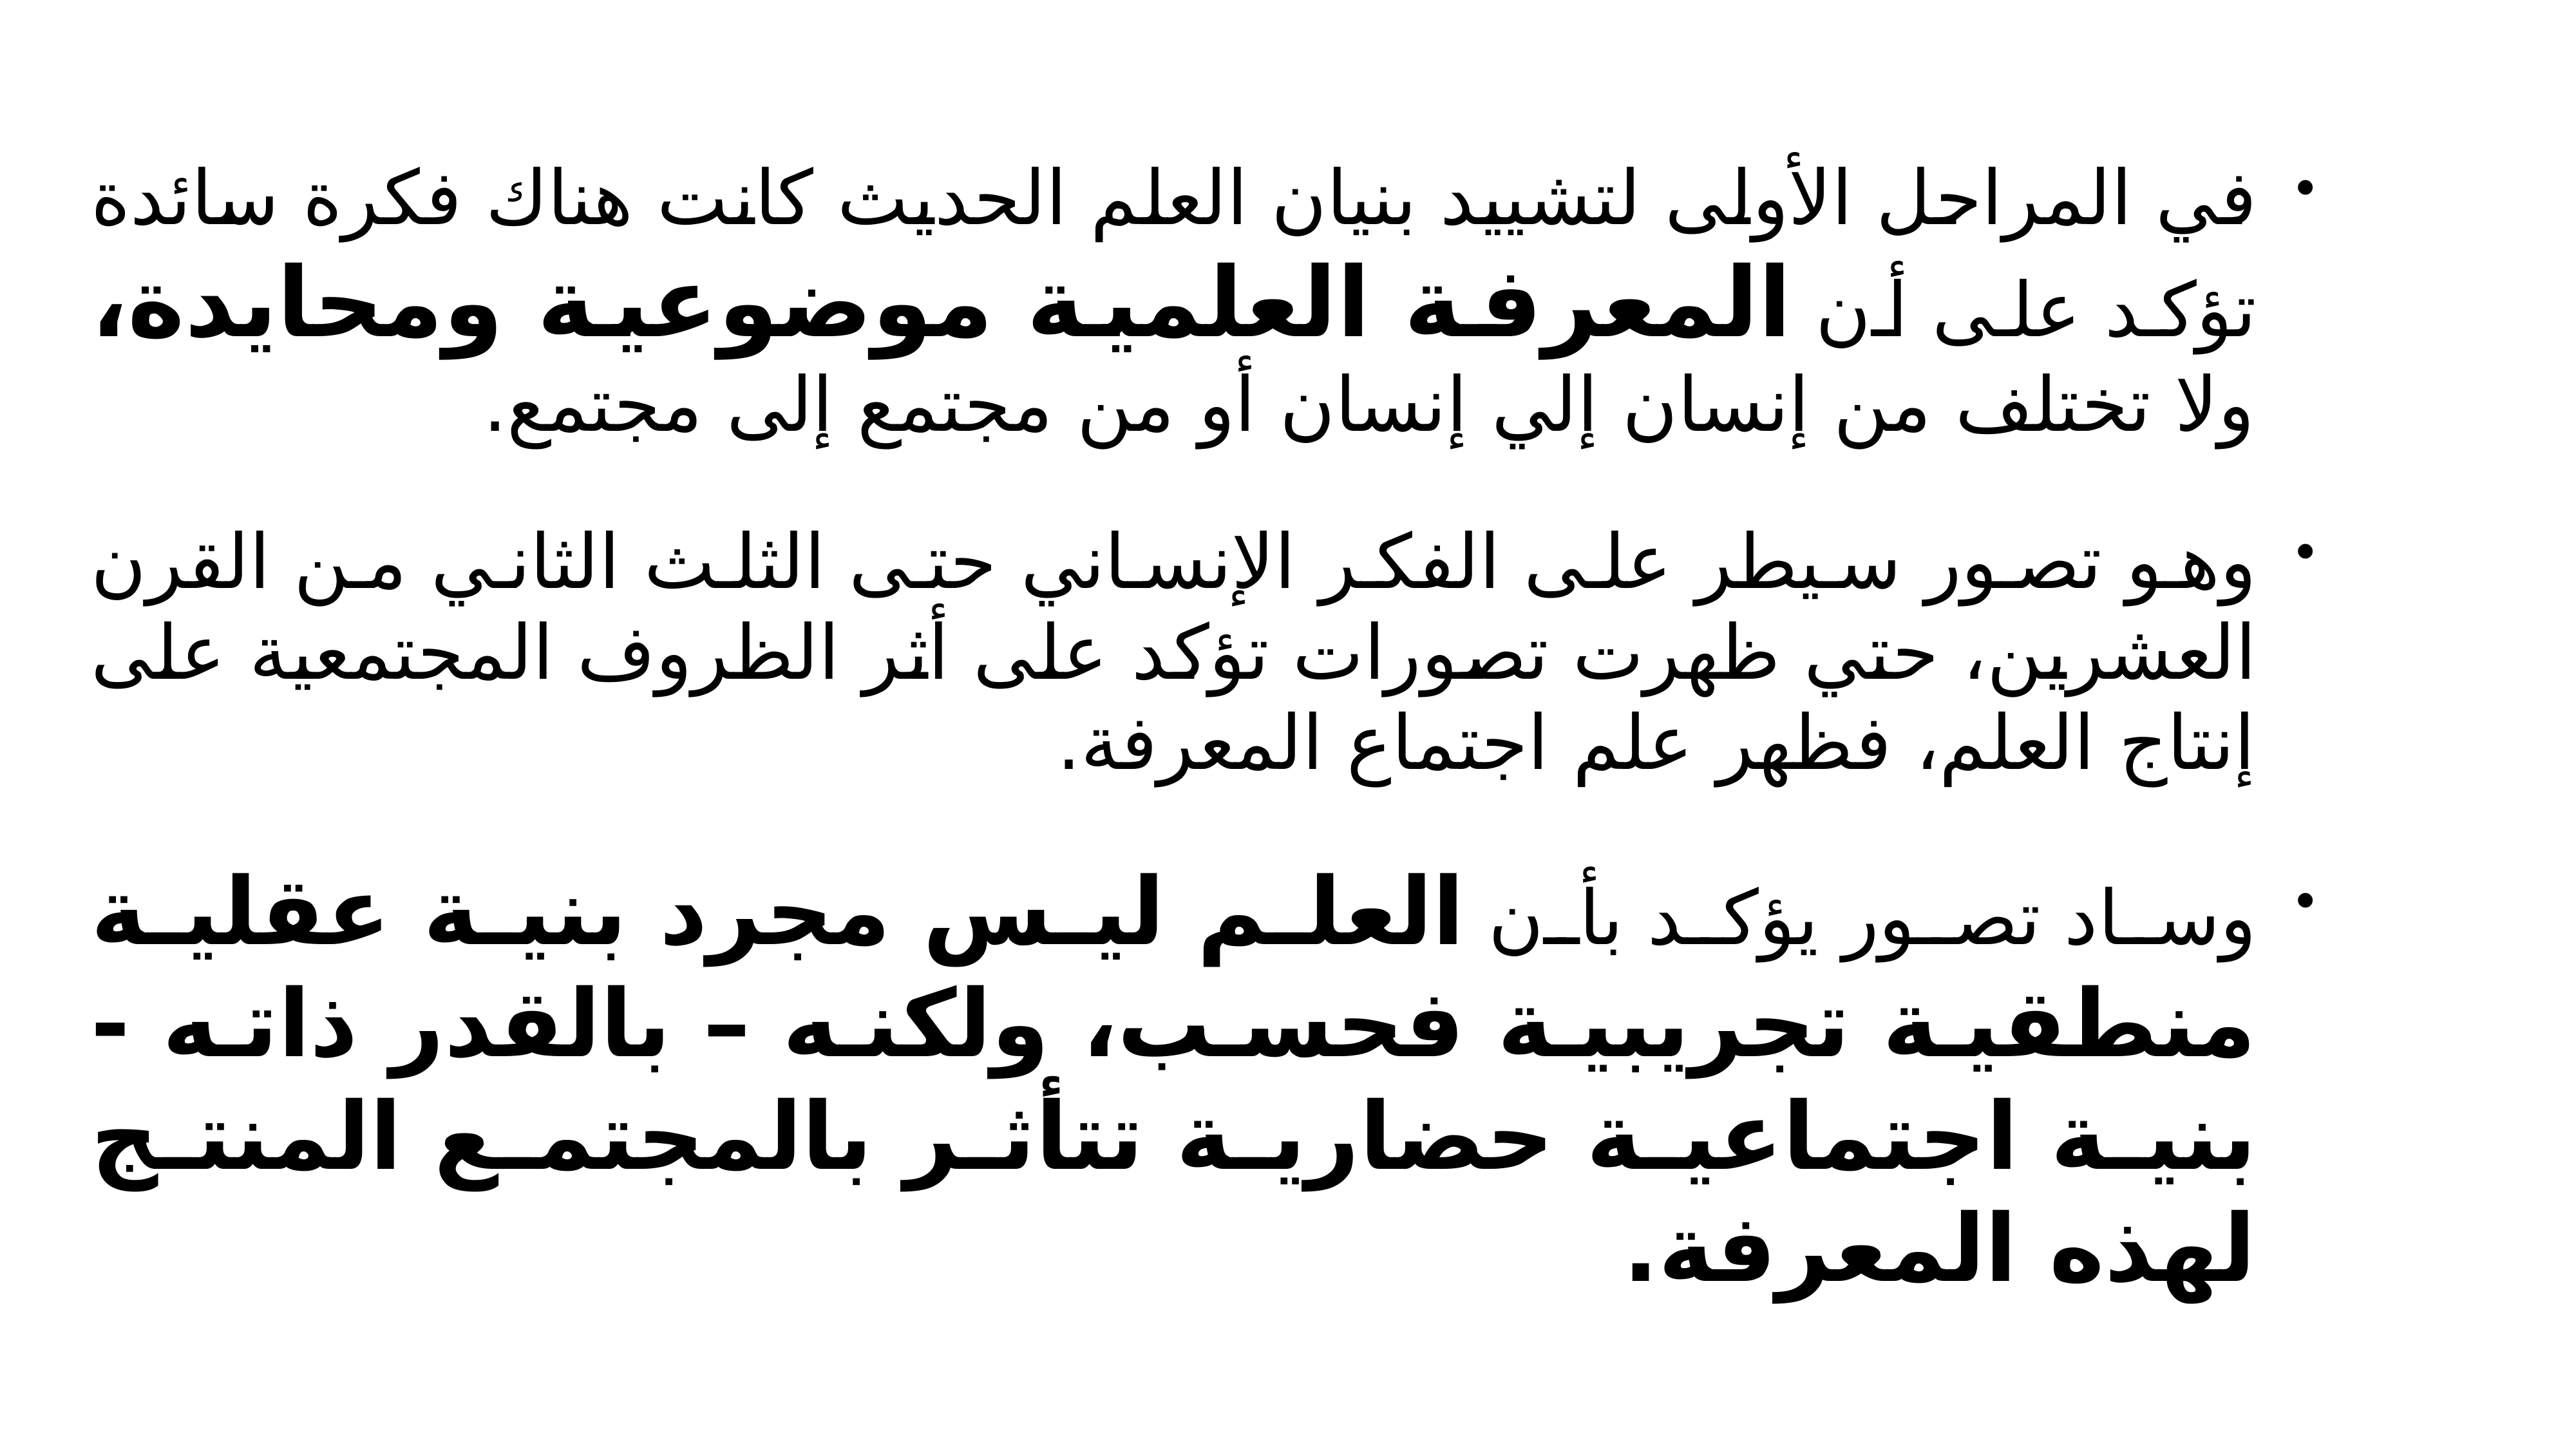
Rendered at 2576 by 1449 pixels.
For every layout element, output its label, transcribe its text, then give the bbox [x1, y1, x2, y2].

list في المراحل الأولى لتشييد بنيان العلم الحديث كانت هناك فكرة سائدة تؤكد على أن المعرفة العلمية موضوعية ومحايدة، ولا تختلف من إنسان إلي إنسان أو من مجتمع إلى مجتمع. وهو تصور سيطر على الفكر الإنساني حتى الثلث الثاني من القرن العشرين، حتي ظهرت تصورات تؤكد على أثر الظروف المجتمعية على إنتاج العلم، فظهر علم اجتماع المعرفة. وساد تصور يؤكد بأن العلم ليس مجرد بنية عقلية منطقية تجريبية فحسب، ولكنه – بالقدر ذاته - بنية اجتماعية حضارية تتأثر بالمجتمع المنتج لهذه المعرفة. [85, 80, 2319, 1369]
